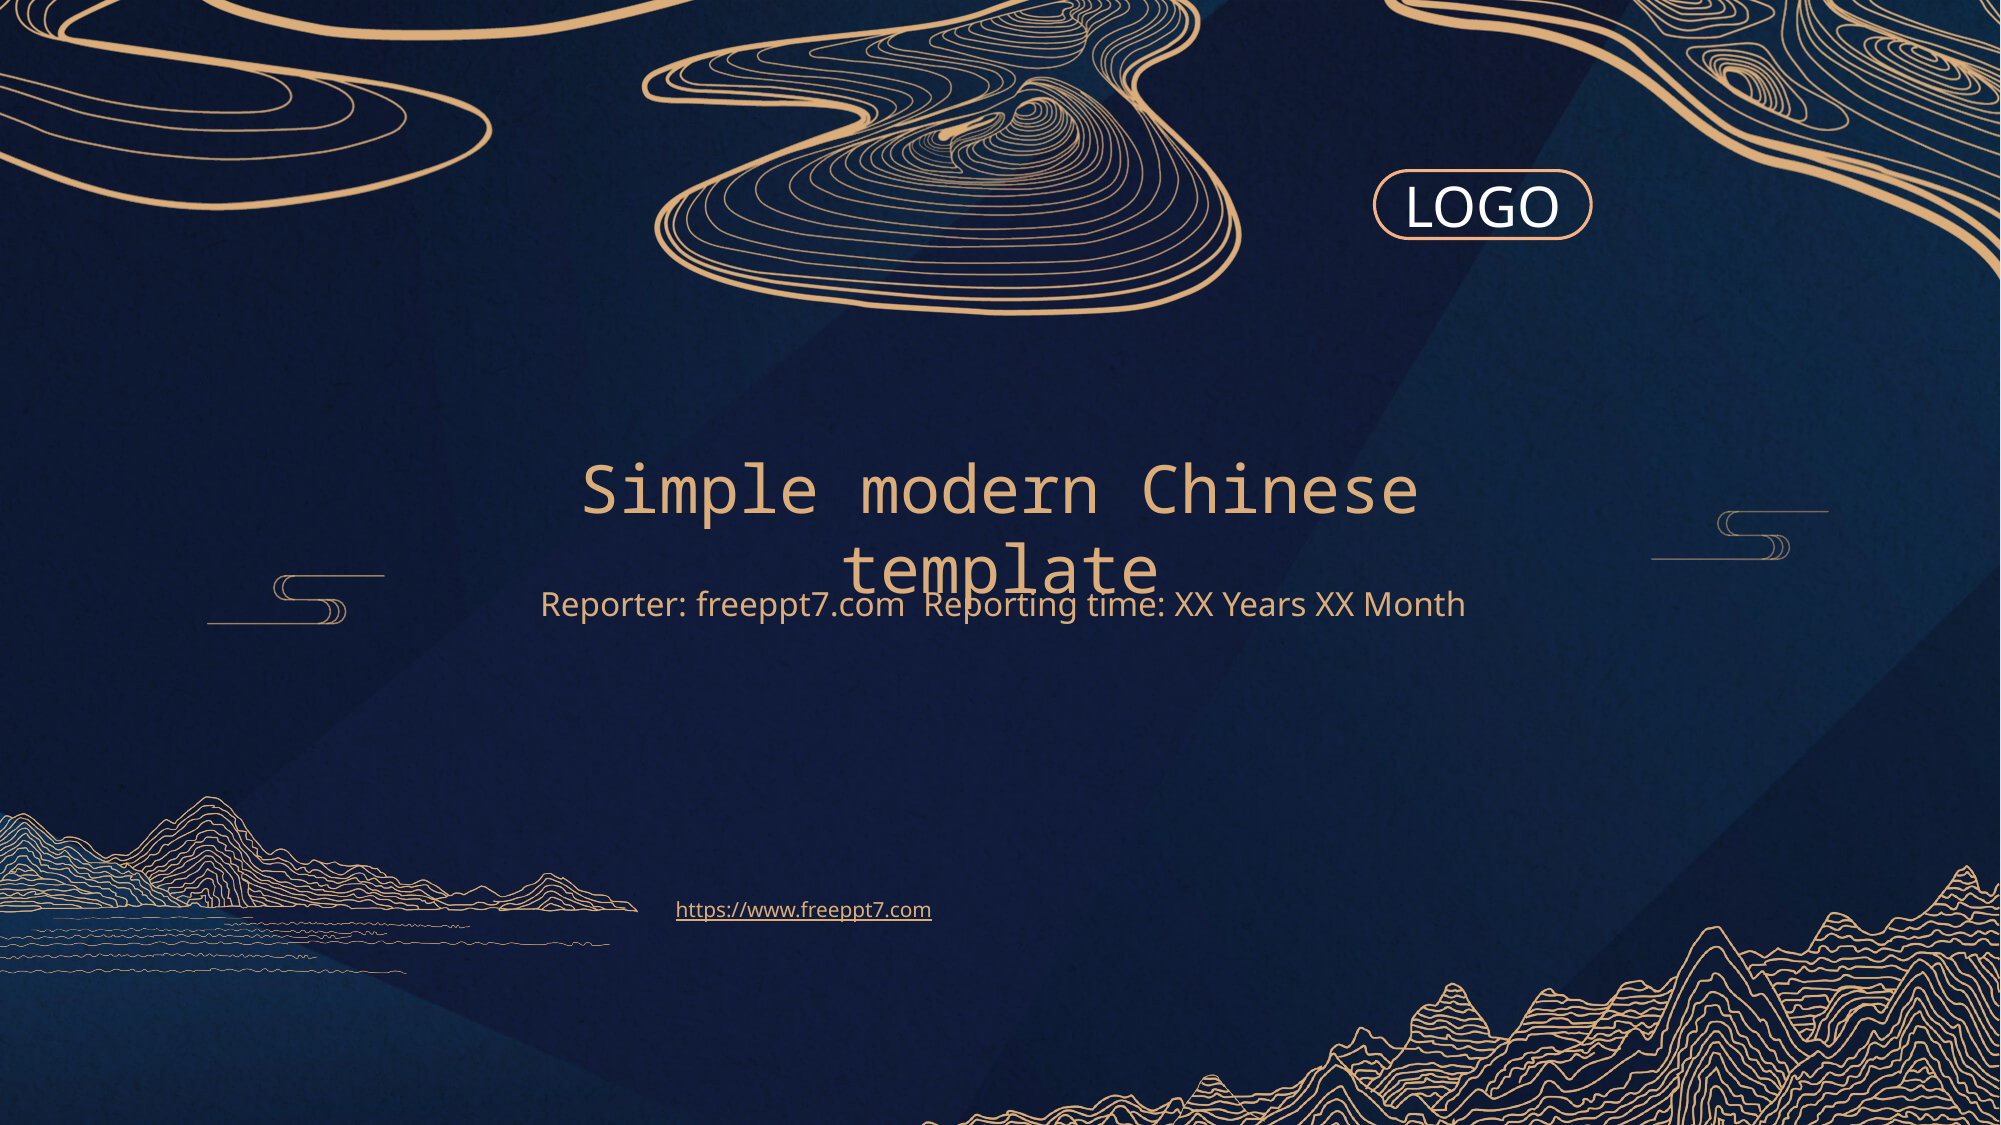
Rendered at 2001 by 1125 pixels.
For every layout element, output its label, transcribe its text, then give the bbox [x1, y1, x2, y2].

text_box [207, 575, 385, 624]
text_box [1651, 511, 1829, 560]
text_box Reporter: freeppt7.com Reporting time: XX Years XX Month [416, 575, 1592, 631]
text_box https://www.freeppt7.com [660, 889, 895, 933]
picture [0, 0, 2001, 1125]
text_box Simple modern Chinese template [398, 439, 1602, 615]
